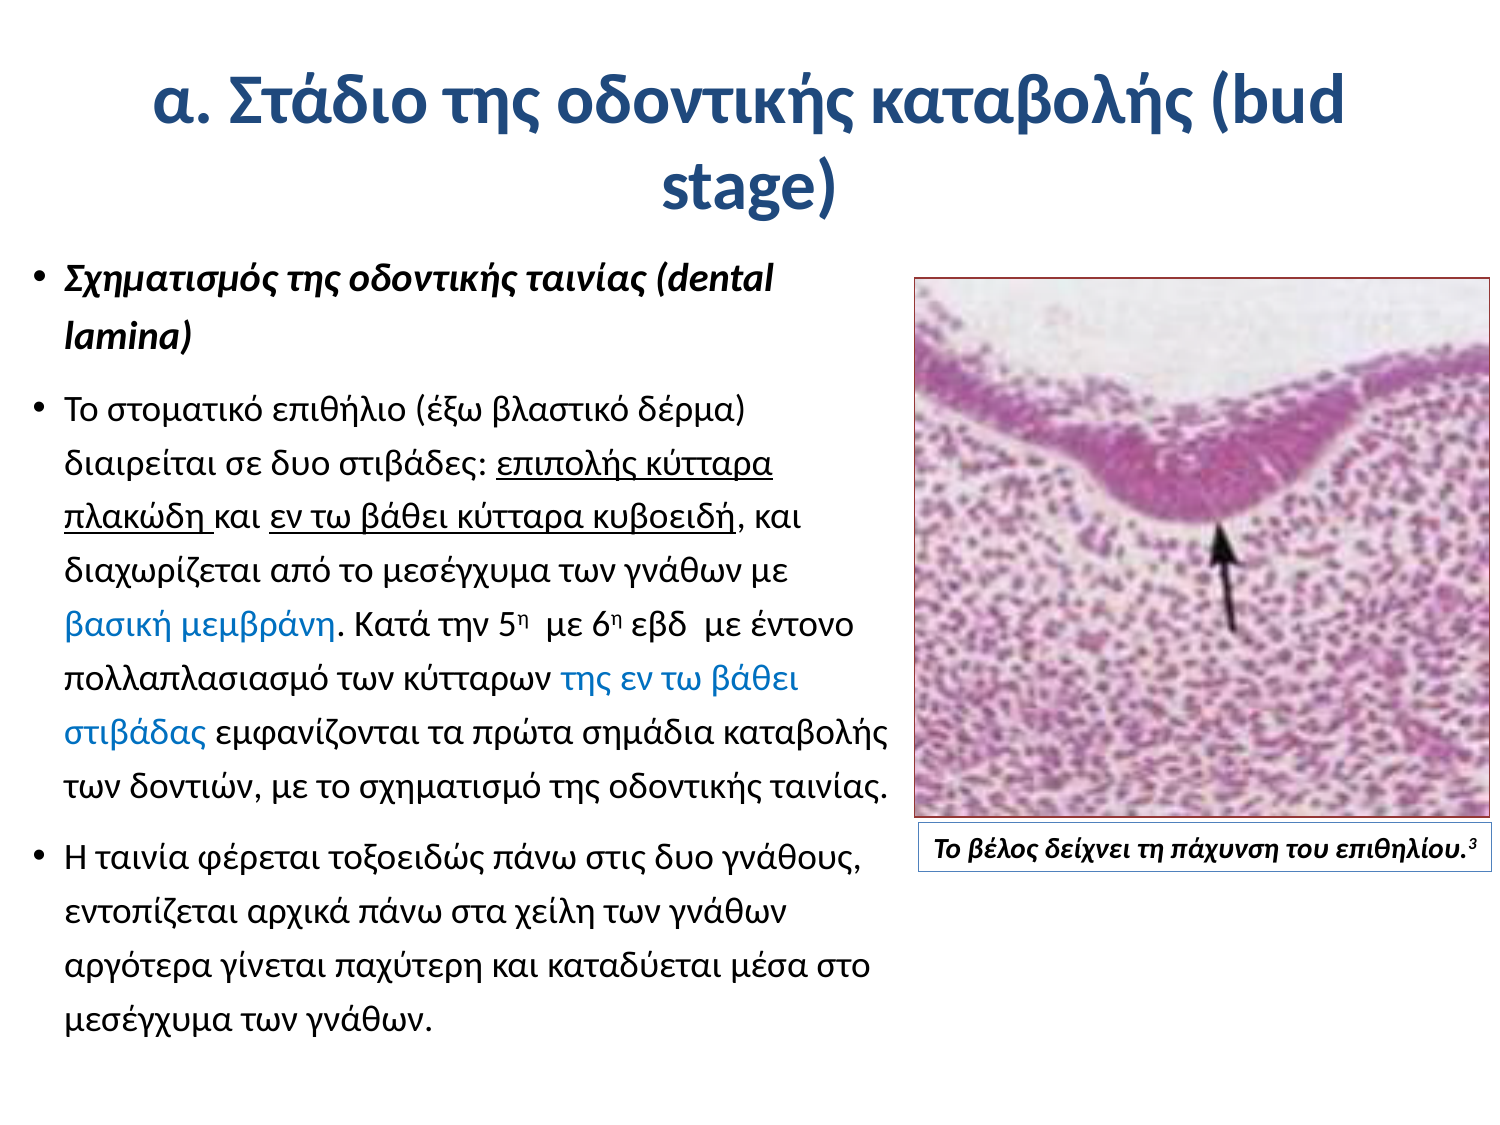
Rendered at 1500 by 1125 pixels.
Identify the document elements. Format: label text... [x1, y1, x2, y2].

title α. Στάδιο της οδοντικής καταβολής (bud stage) [75, 45, 1425, 233]
picture [915, 278, 1489, 817]
list Σχηματισμός της οδοντικής ταινίας (dental lamina) Το στοματικό επιθήλιο (έξω βλαστικό δέρμα) διαιρείται σε δυο στιβάδες: επιπολής κύτταρα πλακώδη και εν τω βάθει κύτταρα κυβοειδή, και διαχωρίζεται από το μεσέγχυμα των γνάθων με βασική μεμβράνη. Κατά την 5η με 6η εβδ με έντονο πολλαπλασιασμό των κύτταρων της εν τω βάθει στιβάδας εμφανίζονται τα πρώτα σημάδια καταβολής των δοντιών, με το σχηματισμό της οδοντικής ταινίας. Η ταινία φέρεται τοξοειδώς πάνω στις δυο γνάθους, εντοπίζεται αρχικά πάνω στα χείλη των γνάθων αργότερα γίνεται παχύτερη και καταδύεται μέσα στο μεσέγχυμα των γνάθων. [17, 234, 910, 1094]
text_box Το βέλος δείχνει τη πάχυνση του επιθηλίου.3 [918, 822, 1492, 872]
